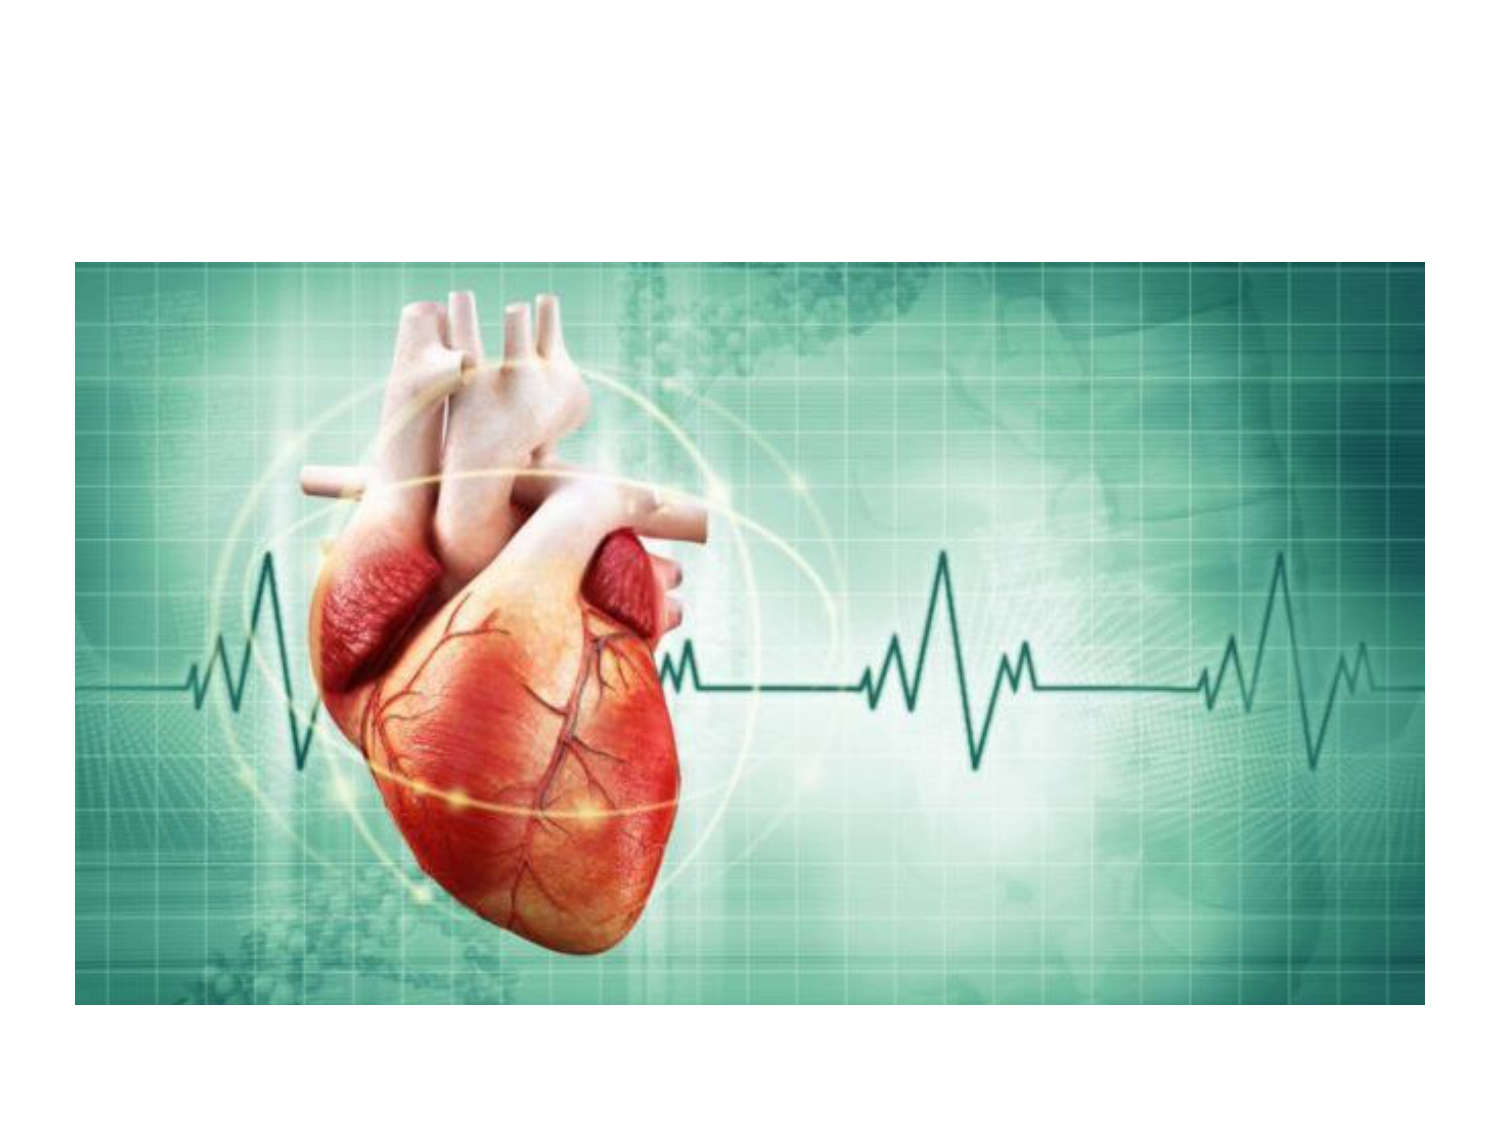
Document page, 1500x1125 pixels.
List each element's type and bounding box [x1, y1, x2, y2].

list [74, 262, 1426, 1006]
